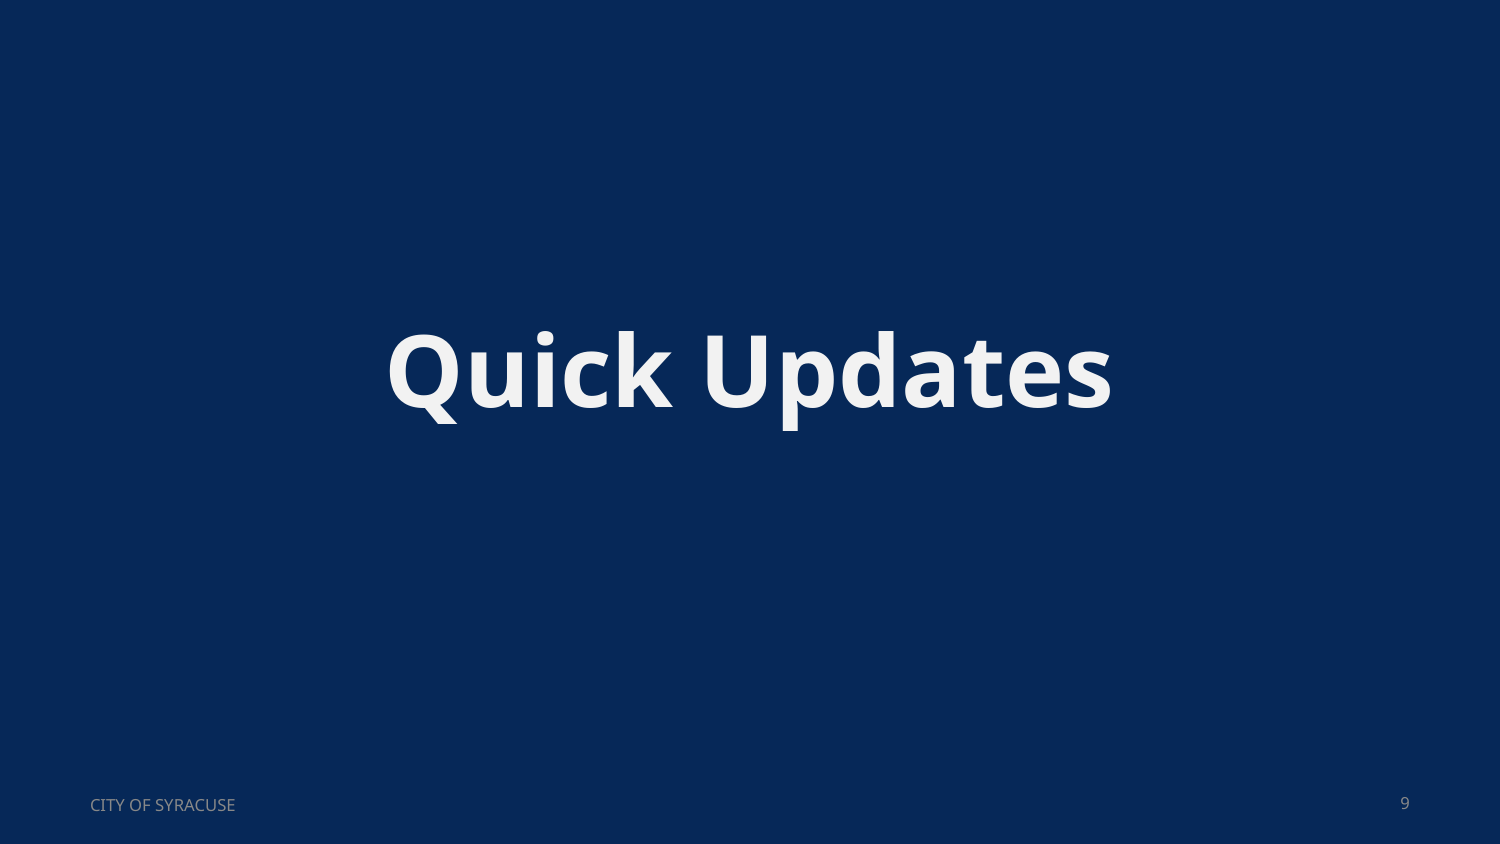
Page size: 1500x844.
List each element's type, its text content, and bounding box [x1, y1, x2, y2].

slide_number CITY OF SYRACUSE [75, 782, 425, 827]
title Quick Updates [0, 202, 1500, 516]
